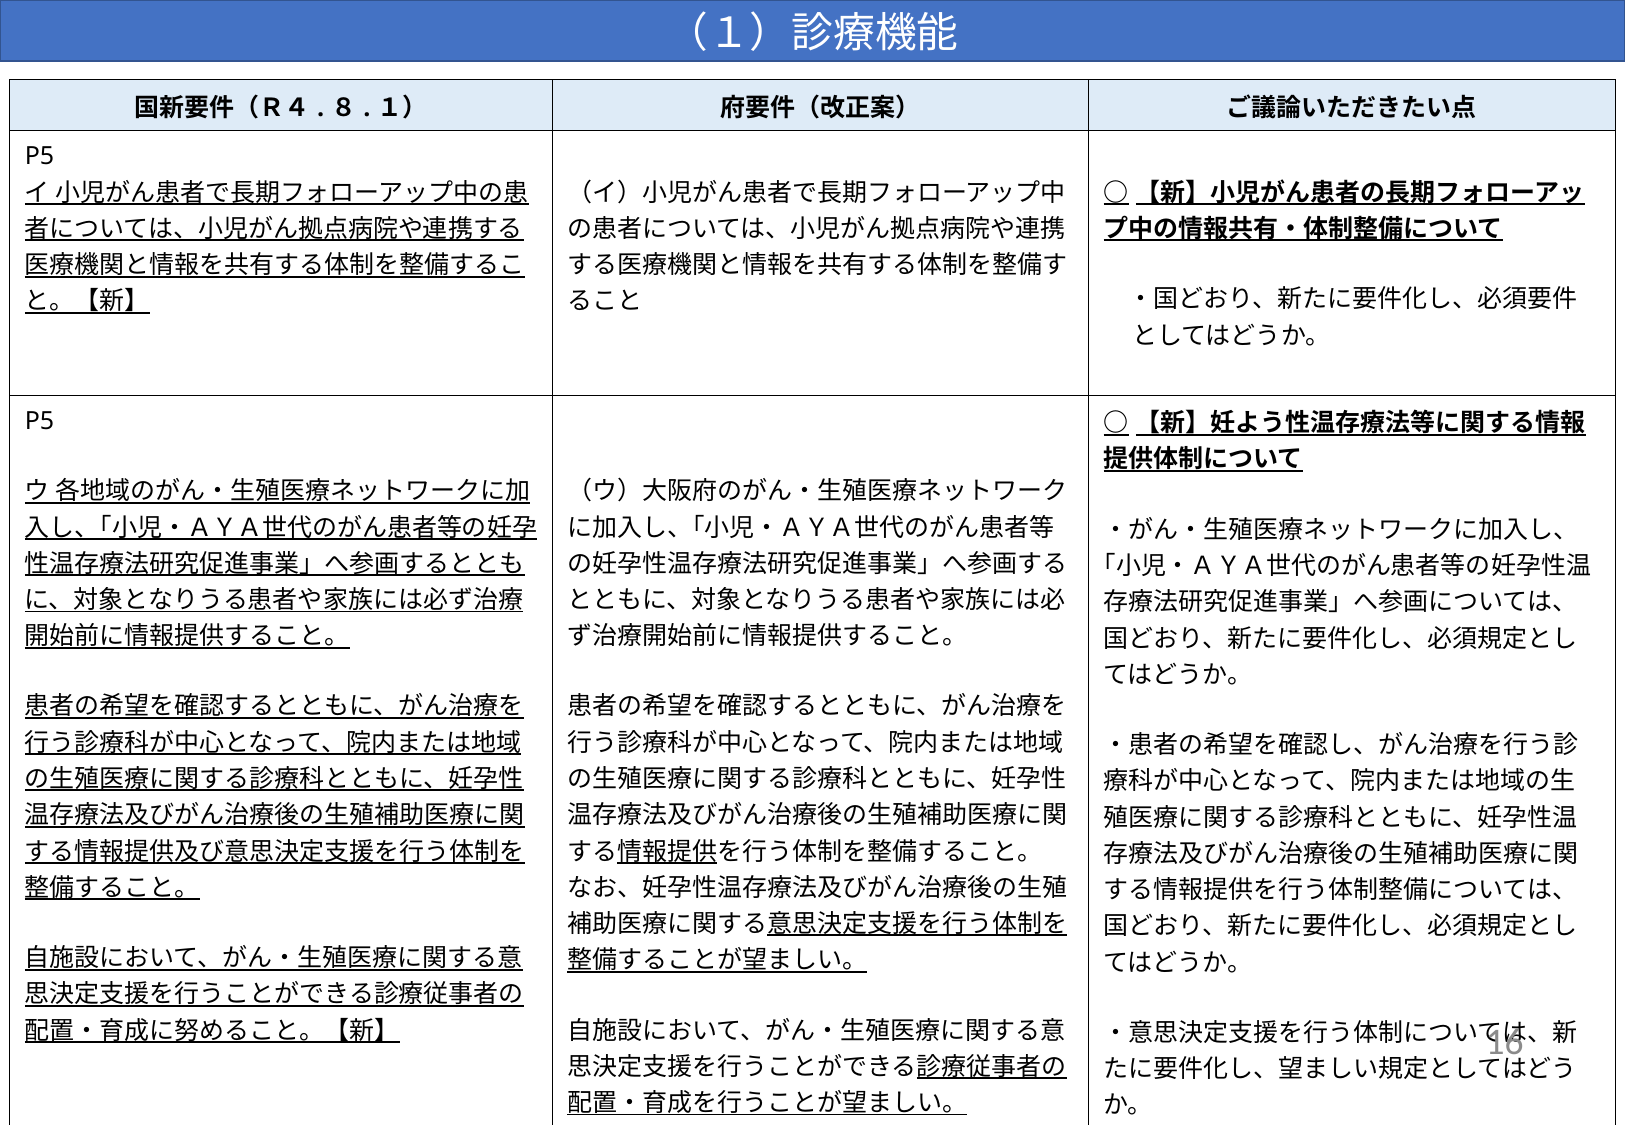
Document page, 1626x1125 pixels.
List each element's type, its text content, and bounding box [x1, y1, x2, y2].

table_header ご議論いただきたい点 [1089, 80, 1615, 130]
table_cell P5 イ 小児がん患者で長期フォローアップ中の患者については、小児がん拠点病院や連携する医療機関と情報を共有する体制を整備すること。【新】 [10, 131, 552, 395]
table_cell （ウ）大阪府のがん・生殖医療ネットワークに加入し、｢小児・ＡＹＡ世代のがん患者等の妊孕性温存療法研究促進事業」へ参画するとともに、対象となりうる患者や家族には必ず治療開始前に情報提供すること。 患者の希望を確認するとともに、がん治療を行う診療科が中心となって、院内または地域の生殖医療に関する診療科とともに、妊孕性温存療法及びがん治療後の生殖補助医療に関する情報提供を行う体制を整備すること。 なお、妊孕性温存療法及びがん治療後の生殖補助医療に関する意思決定支援を行う体制を整備することが望ましい。 自施設において、がん・生殖医療に関する意思決定支援を行うことができる診療従事者の配置・育成を行うことが望ましい。 [553, 396, 1088, 1125]
table_cell （イ）小児がん患者で長期フォローアップ中の患者については、小児がん拠点病院や連携する医療機関と情報を共有する体制を整備すること [553, 131, 1088, 395]
table_cell ○【新】小児がん患者の長期フォローアップ中の情報共有・体制整備について ・国どおり、新たに要件化し、必須要件としてはどうか。 [1089, 131, 1615, 395]
table_cell ○【新】妊よう性温存療法等に関する情報提供体制について ・がん・生殖医療ネットワークに加入し、｢小児・ＡＹＡ世代のがん患者等の妊孕性温存療法研究促進事業」へ参画については、国どおり、新たに要件化し、必須規定としてはどうか。 ・患者の希望を確認し、がん治療を行う診療科が中心となって、院内または地域の生殖医療に関する診療科とともに、妊孕性温存療法及びがん治療後の生殖補助医療に関する情報提供を行う体制整備については、国どおり、新たに要件化し、必須規定としてはどうか。 ・意思決定支援を行う体制については、新たに要件化し、望ましい規定としてはどうか。 ・自施設において、がん・生殖医療に関する意思決定支援を行うことができる診療従事者の配置・育成については、新たに要件化し、望ましい規定としてはどうか。 [1089, 396, 1615, 1125]
text_box （１）診療機能 [0, 0, 1625, 62]
table_cell P5 ウ 各地域のがん・生殖医療ネットワークに加入し、｢小児・ＡＹＡ世代のがん患者等の妊孕性温存療法研究促進事業」へ参画するとともに、対象となりうる患者や家族には必ず治療開始前に情報提供すること。 患者の希望を確認するとともに、がん治療を行う診療科が中心となって、院内または地域の生殖医療に関する診療科とともに、妊孕性温存療法及びがん治療後の生殖補助医療に関する情報提供及び意思決定支援を行う体制を整備すること。 自施設において、がん・生殖医療に関する意思決定支援を行うことができる診療従事者の配置・育成に努めること。【新】 [10, 396, 552, 1125]
table_header 国新要件（Ｒ４.８.１） [10, 80, 552, 130]
table_header 府要件（改正案） [553, 80, 1088, 130]
slide_number 16 [1173, 1009, 1539, 1070]
